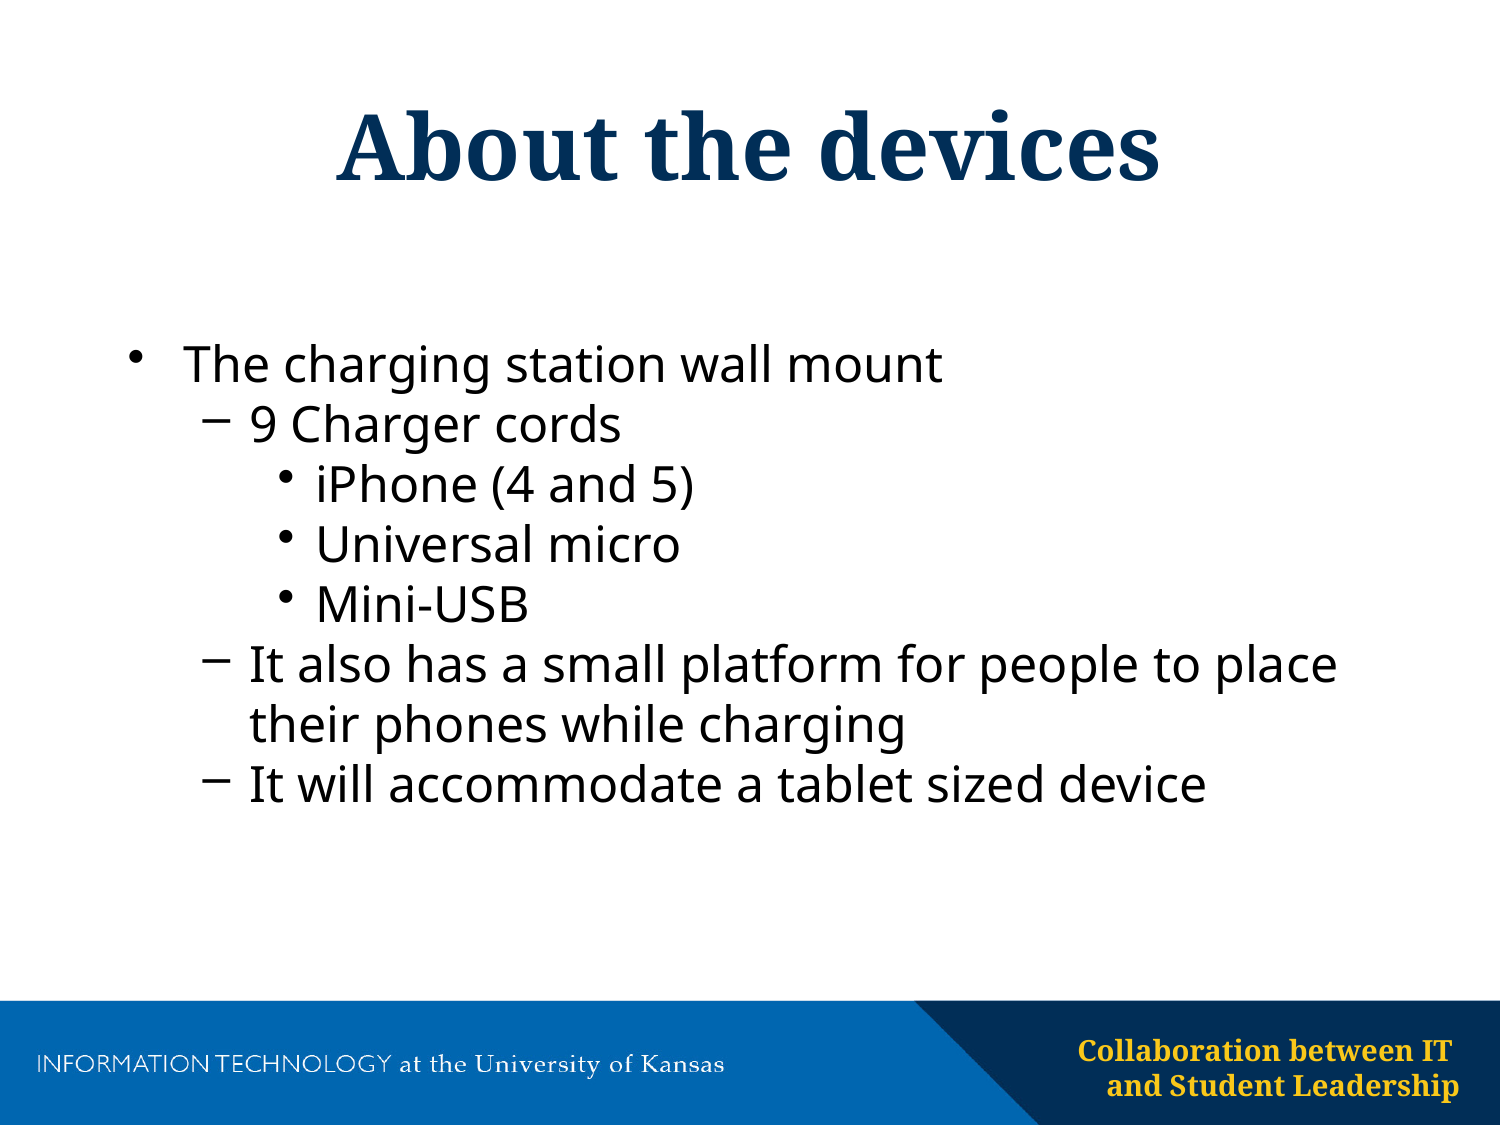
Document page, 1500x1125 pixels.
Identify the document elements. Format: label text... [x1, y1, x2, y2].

title About the devices [112, 50, 1388, 238]
list The charging station wall mount 9 Charger cords iPhone (4 and 5) Universal micro Mini-USB It also has a small platform for people to place their phones while charging It will accommodate a tablet sized device [112, 324, 1388, 963]
footer Collaboration between IT and Student Leadership [962, 1025, 1475, 1100]
picture [0, 1000, 1500, 1125]
